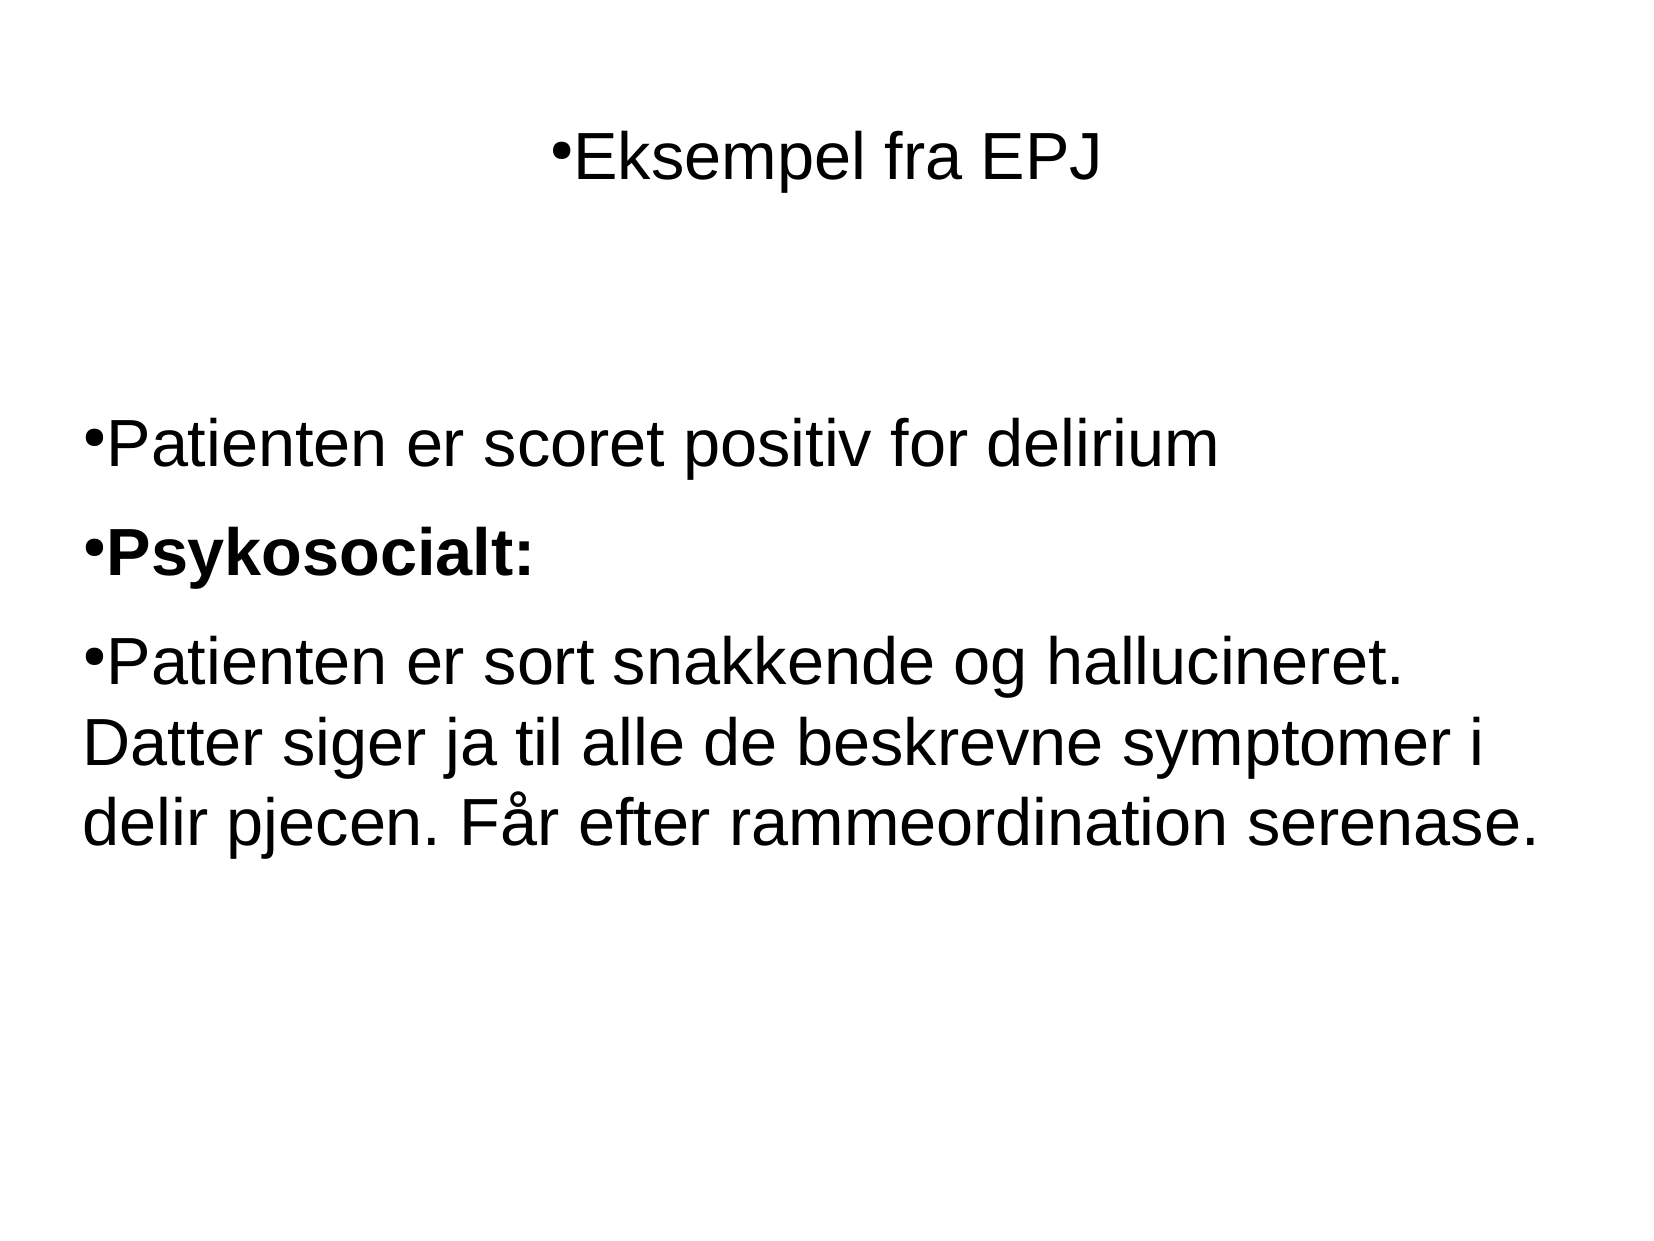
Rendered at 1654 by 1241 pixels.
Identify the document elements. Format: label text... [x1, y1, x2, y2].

list Patienten er scoret positiv for delirium Psykosocialt: Patienten er sort snakkende og hallucineret. Datter siger ja til alle de beskrevne symptomer i delir pjecen. Får efter rammeordination serenase. [82, 290, 1571, 1010]
title Eksempel fra EPJ [82, 49, 1571, 257]
